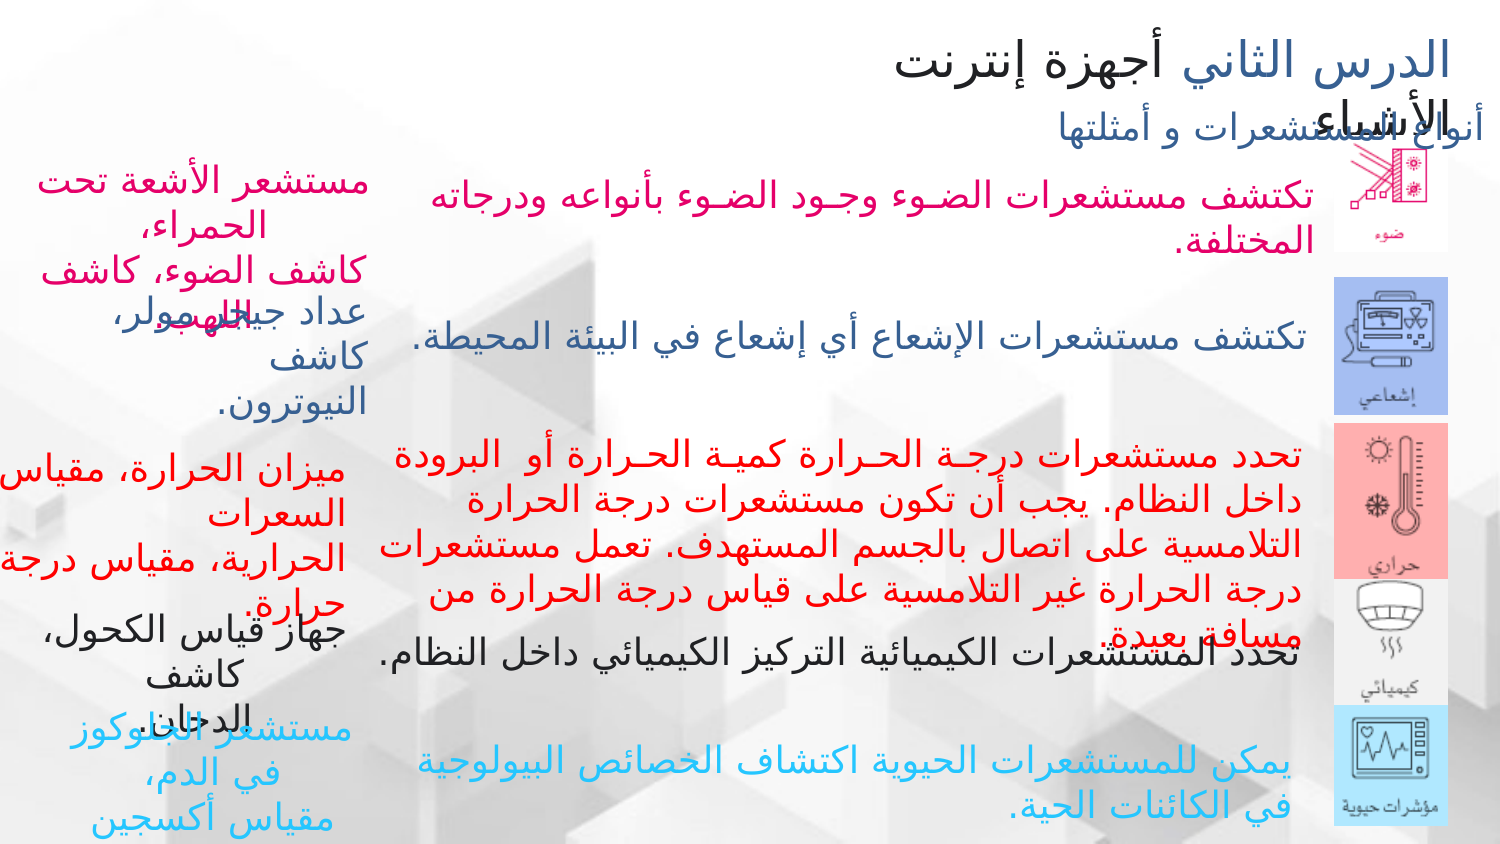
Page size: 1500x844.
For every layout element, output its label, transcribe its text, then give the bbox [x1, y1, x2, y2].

text_box عداد جيجر مولر، کاشف النيوترون. [0, 279, 383, 430]
text_box يمكن للمستشعرات الحيوية اكتشاف الخصائص البيولوجية في الكائنات الحية. [399, 728, 1308, 834]
picture [1334, 277, 1448, 415]
text_box تحدد مستشعرات درجـة الحـرارة كميـة الحـرارة أو البرودة داخل النظام. يجب أن تكون مستشعرات درجة الحرارة التلامسية على اتصال بالجسم المستهدف. تعمل مستشعرات درجة الحرارة غير التلامسية على قياس درجة الحرارة من مسافة بعيدة. [355, 422, 1319, 663]
picture [1334, 135, 1448, 252]
text_box جهاز قياس الكحول، كاشف الدخان. [8, 597, 381, 748]
text_box مستشعر الجلوكوز في الدم، مقياس أكسجين المسمم، جهاز تخطيط القلب. [26, 695, 399, 844]
text_box تكتشف مستشعرات الإشعاع أي إشعاع في البيئة المحيطة. [383, 304, 1324, 365]
text_box أنواع المستشعرات و أمثلتها [0, 95, 1500, 156]
text_box مستشعر الأشعة تحت الحمراء، كاشف الضوء، كاشف اللهب. [8, 156, 399, 304]
text_box تكتشف مستشعرات الضـوء وجـود الضـوء بأنواعه ودرجاته المختلفة. [399, 163, 1331, 268]
picture [1334, 422, 1448, 826]
text_box تحدد المستشعرات الكيميائية التركيز الكيميائي داخل النظام. [381, 620, 1317, 681]
text_box ميزان الحرارة، مقياس السعرات الحرارية، مقياس درجة حرارة. [0, 436, 362, 632]
text_box الدرس الثاني أجهزة إنترنت الأشياء [856, 20, 1468, 95]
